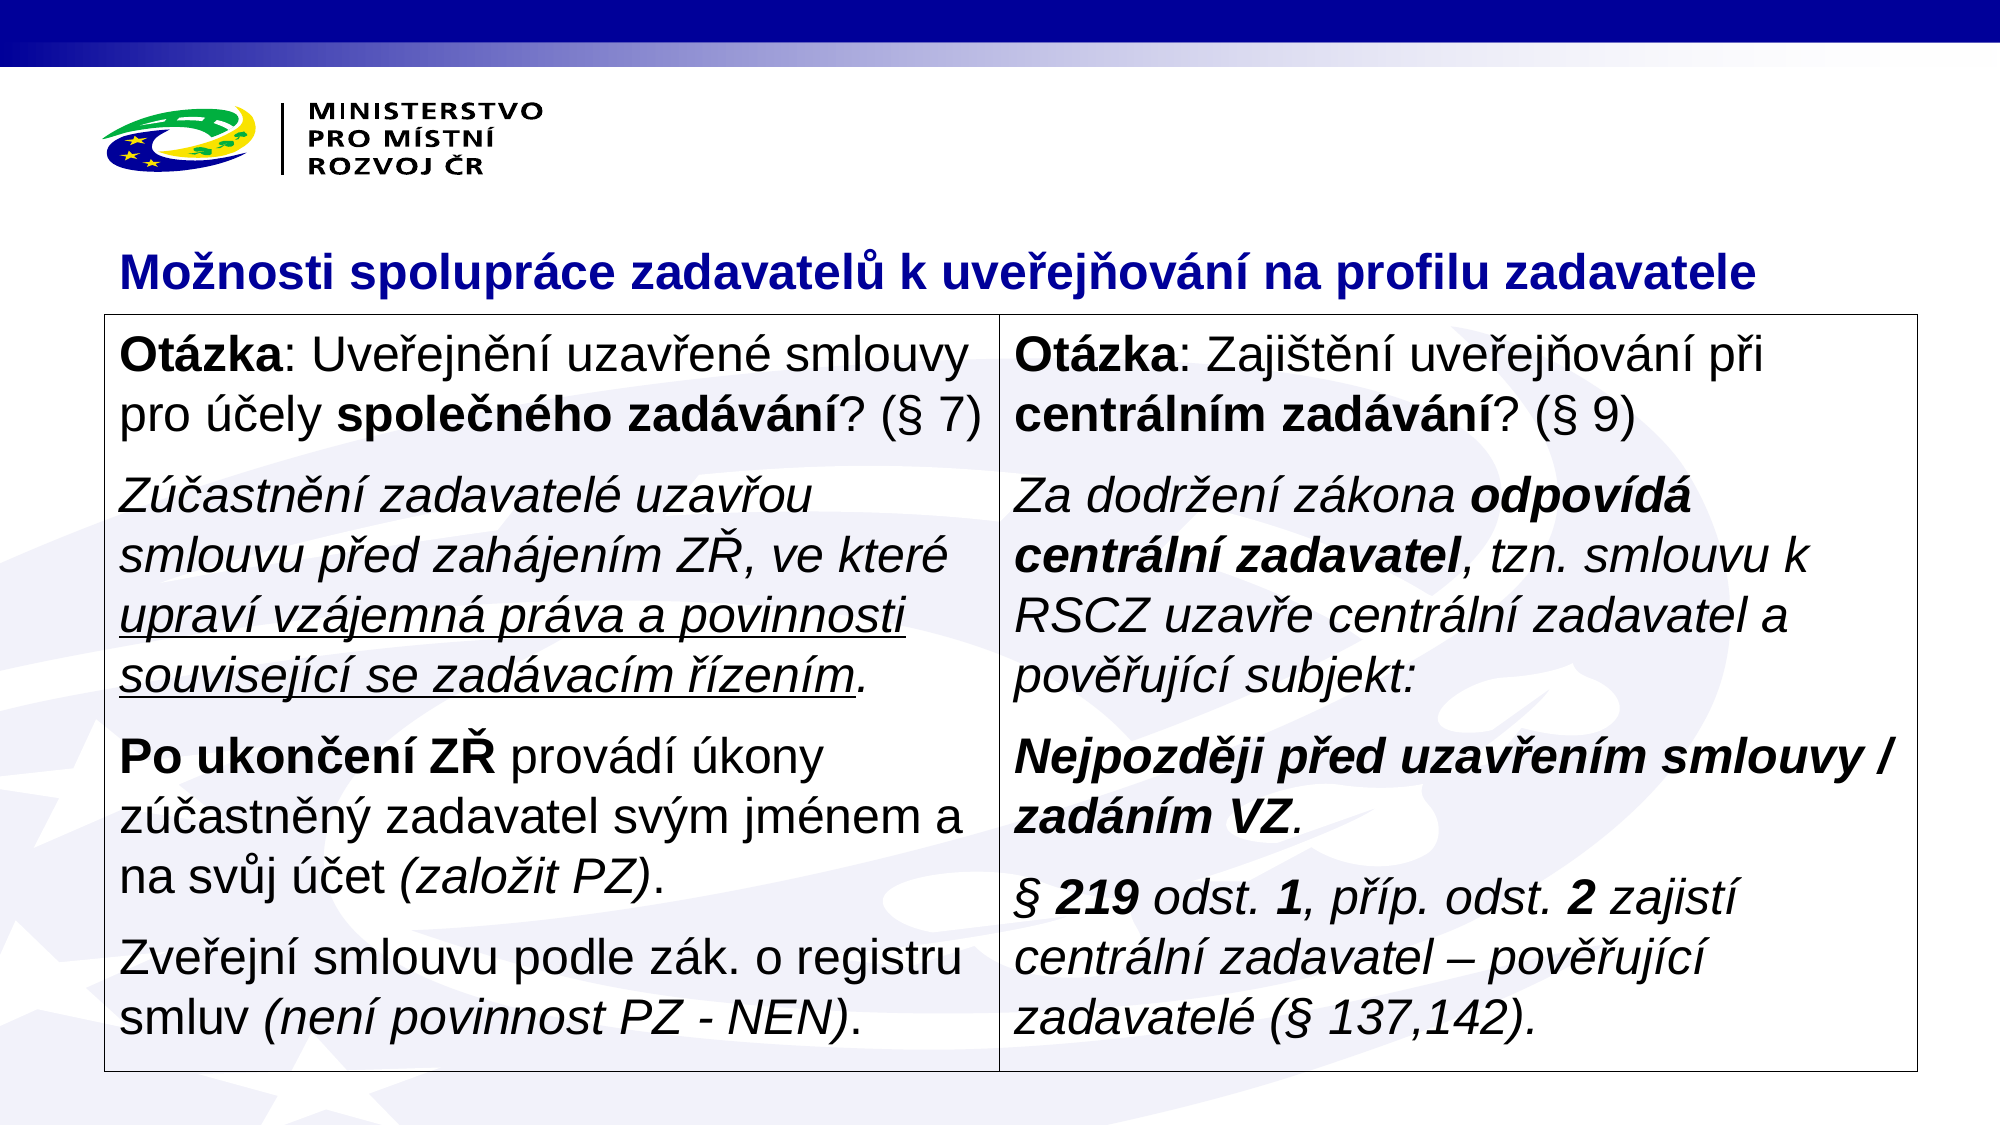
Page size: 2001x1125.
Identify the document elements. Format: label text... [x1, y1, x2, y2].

list Otázka: Uveřejnění uzavřené smlouvy pro účely společného zadávání? (§ 7) Zúčastnění zadavatelé uzavřou smlouvu před zahájením ZŘ, ve které upraví vzájemná práva a povinnosti související se zadávacím řízením. Po ukončení ZŘ provádí úkony zúčastněný zadavatel svým jménem a na svůj účet (založit PZ). Zveřejní smlouvu podle zák. o registru smluv (není povinnost PZ - NEN). [104, 314, 999, 1072]
title Možnosti spolupráce zadavatelů k uveřejňování na profilu zadavatele [104, 231, 1918, 314]
text_box Otázka: Zajištění uveřejňování při centrálním zadávání? (§ 9) Za dodržení zákona odpovídá centrální zadavatel, tzn. smlouvu k RSCZ uzavře centrální zadavatel a pověřující subjekt: Nejpozději před uzavřením smlouvy / zadáním VZ. § 219 odst. 1, příp. odst. 2 zajistí centrální zadavatel – pověřující zadavatelé (§ 137,142). [999, 314, 1918, 1072]
